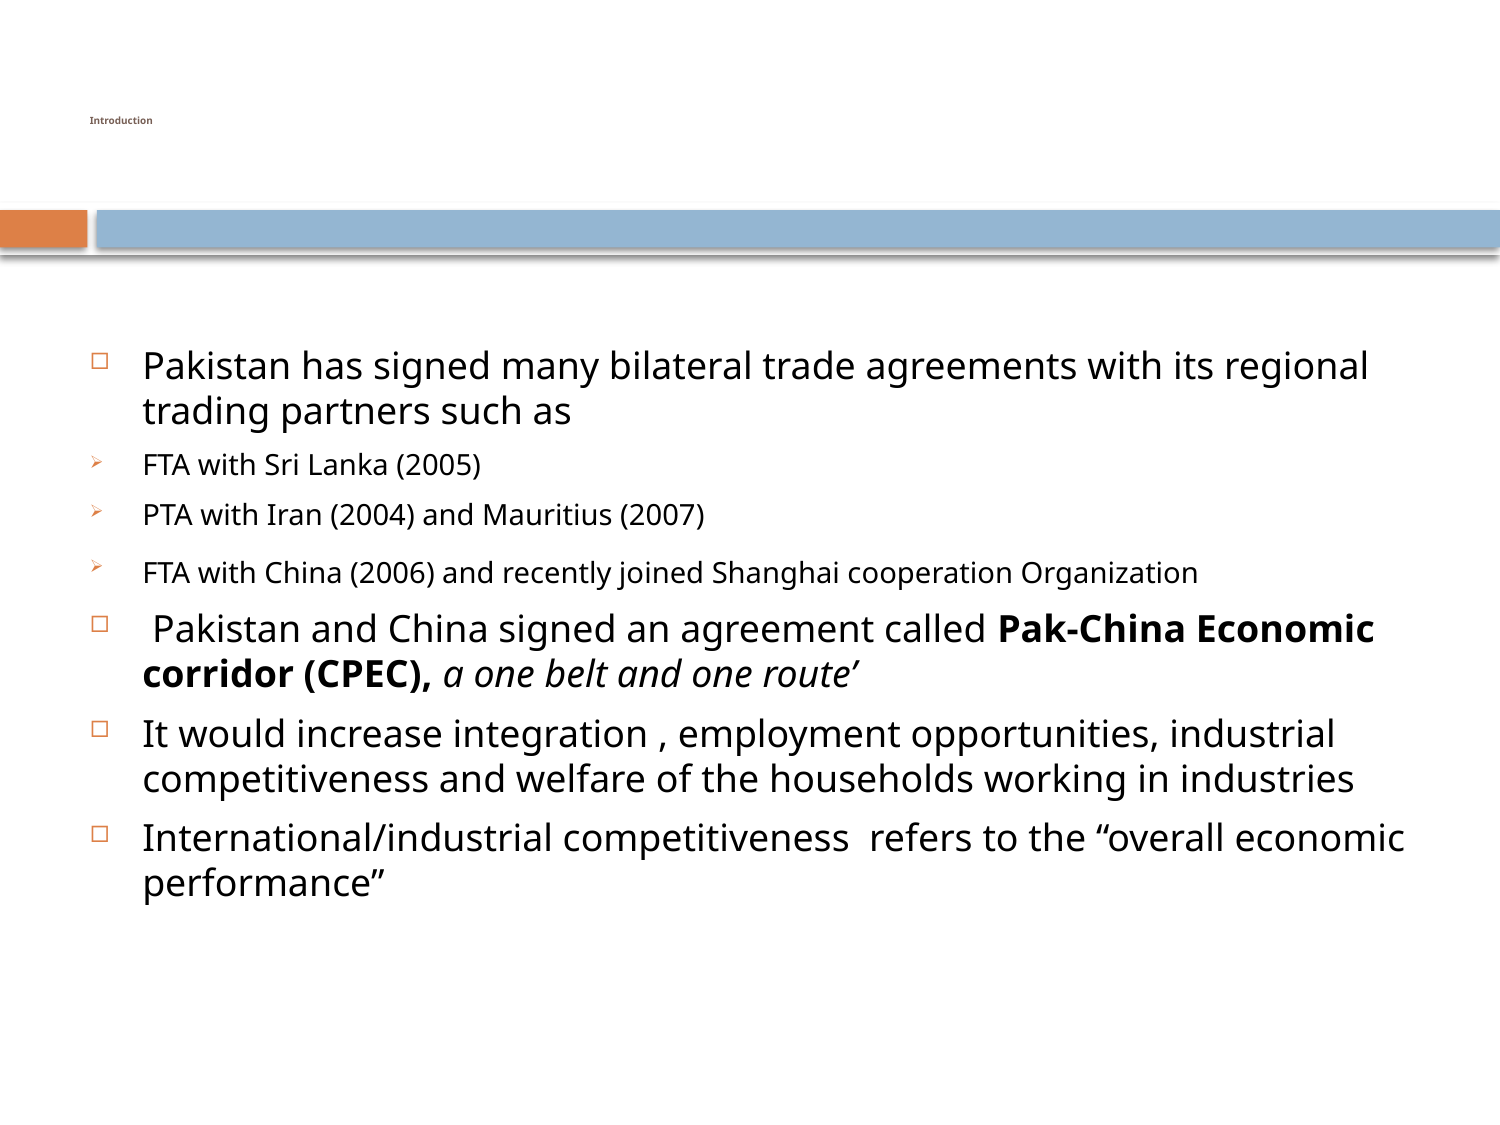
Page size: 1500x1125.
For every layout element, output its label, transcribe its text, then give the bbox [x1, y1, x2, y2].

title Introduction [75, 50, 1425, 175]
list Pakistan has signed many bilateral trade agreements with its regional trading partners such as FTA with Sri Lanka (2005) PTA with Iran (2004) and Mauritius (2007) FTA with China (2006) and recently joined Shanghai cooperation Organization Pakistan and China signed an agreement called Pak-China Economic corridor (CPEC), a one belt and one route’ It would increase integration , employment opportunities, industrial competitiveness and welfare of the households working in industries International/industrial competitiveness refers to the “overall economic performance” [75, 275, 1425, 1005]
